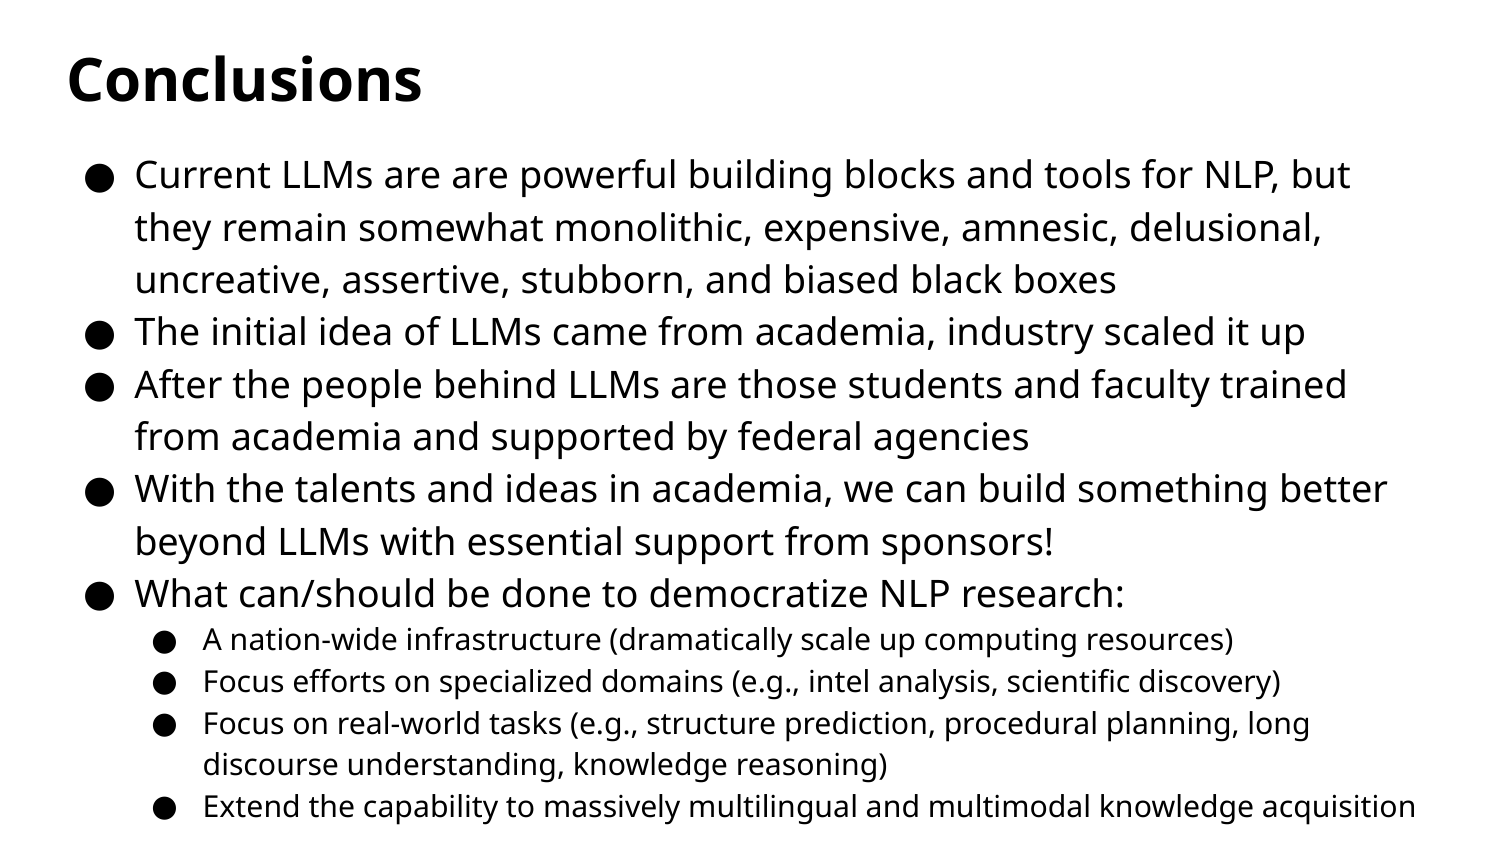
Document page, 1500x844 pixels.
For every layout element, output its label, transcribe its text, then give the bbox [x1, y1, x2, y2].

title Conclusions [51, 26, 1449, 129]
list Current LLMs are are powerful building blocks and tools for NLP, but they remain somewhat monolithic, expensive, amnesic, delusional, uncreative, assertive, stubborn, and biased black boxes The initial idea of LLMs came from academia, industry scaled it up After the people behind LLMs are those students and faculty trained from academia and supported by federal agencies With the talents and ideas in academia, we can build something better beyond LLMs with essential support from sponsors! What can/should be done to democratize NLP research: A nation-wide infrastructure (dramatically scale up computing resources) Focus efforts on specialized domains (e.g., intel analysis, scientific discovery) Focus on real-world tasks (e.g., structure prediction, procedural planning, long discourse understanding, knowledge reasoning) Extend the capability to massively multilingual and multimodal knowledge acquisition [51, 129, 1449, 844]
